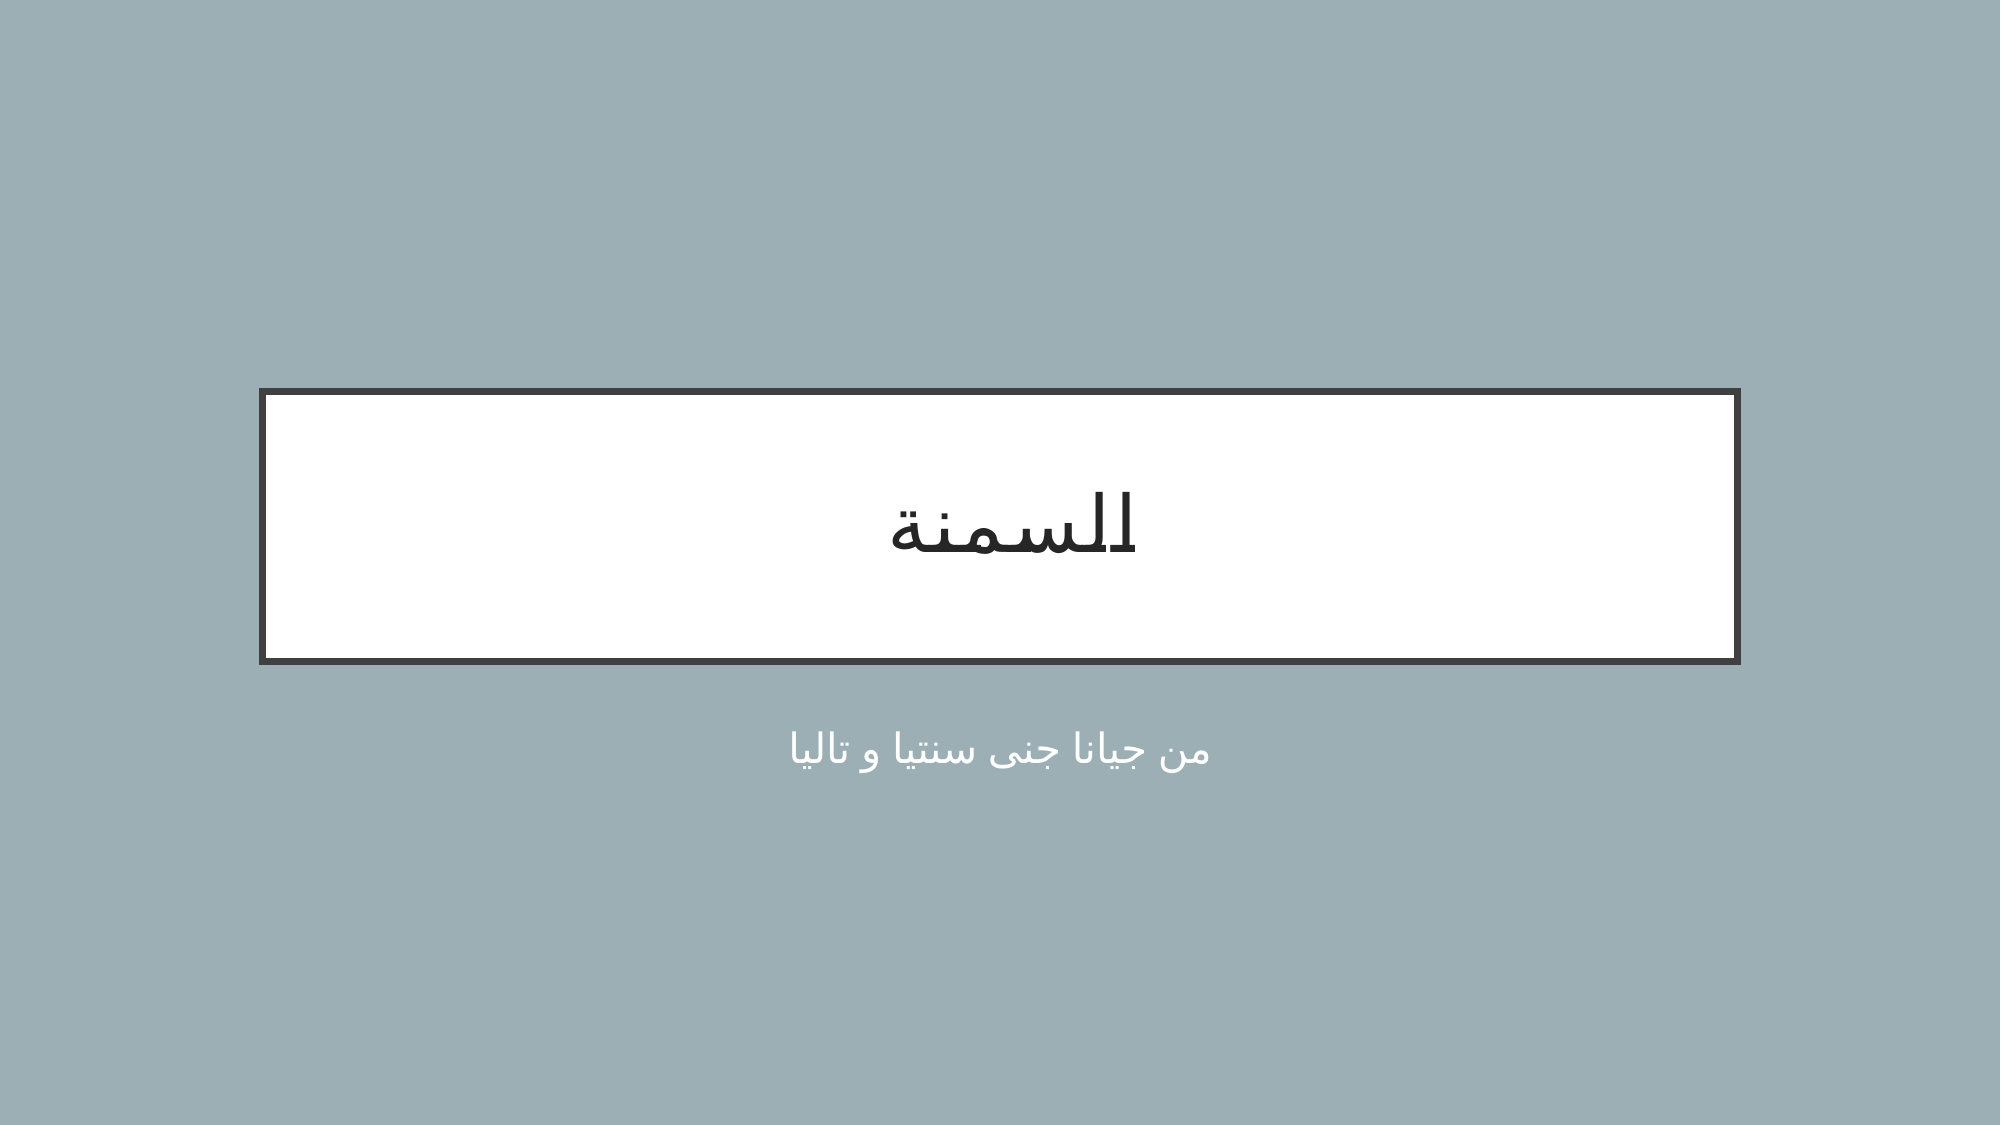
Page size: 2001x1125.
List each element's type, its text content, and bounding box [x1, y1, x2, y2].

subtitle من جيانا جنى سنتيا و تاليا [442, 713, 1558, 918]
title السمنة [259, 388, 1741, 665]
